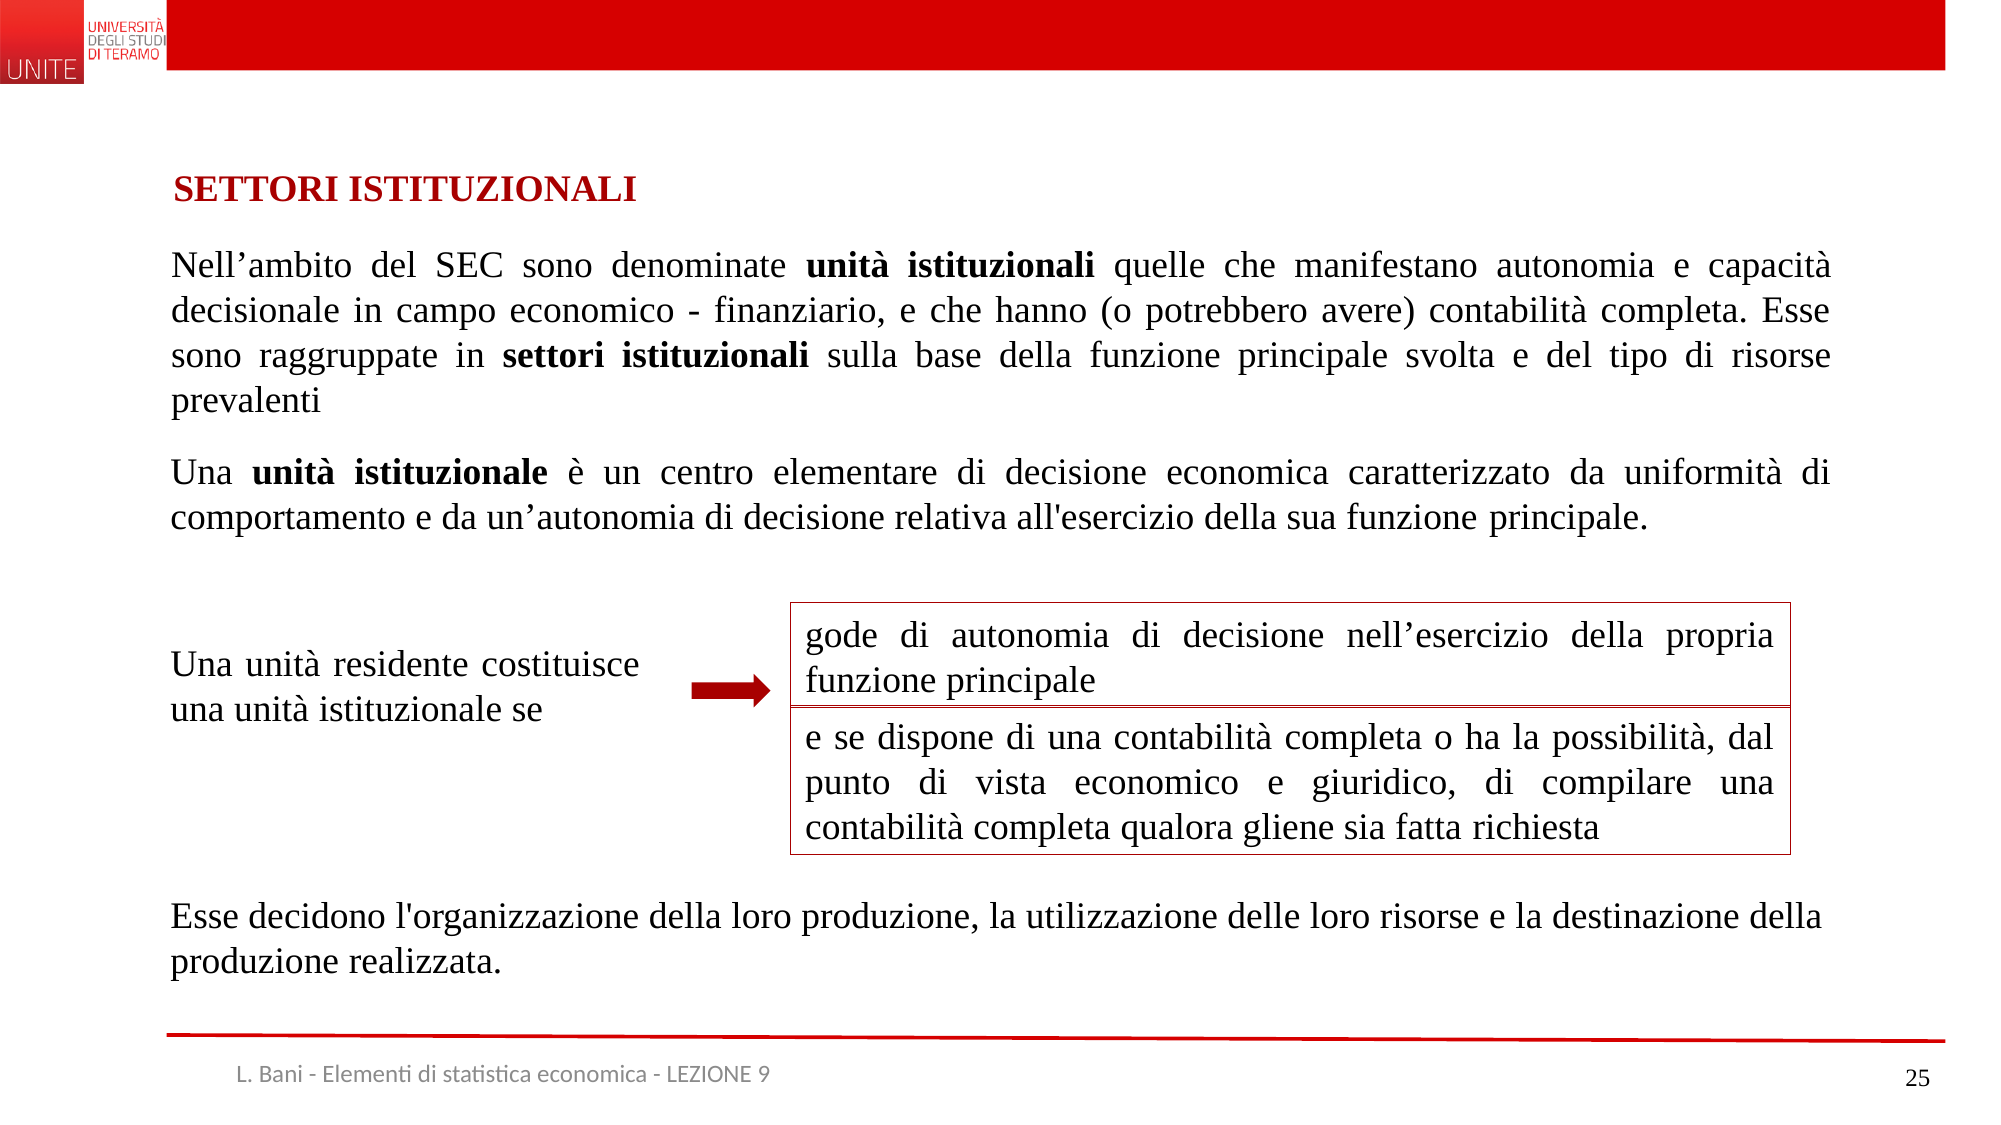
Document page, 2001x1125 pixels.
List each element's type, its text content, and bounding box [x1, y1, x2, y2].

text_box e se dispone di una contabilità completa o ha la possibilità, dal punto di vista economico e giuridico, di compilare una contabilità completa qualora gliene sia fatta richiesta [790, 705, 1791, 855]
text_box [691, 673, 771, 708]
text_box Una unità istituzionale è un centro elementare di decisione economica caratterizzato da uniformità di comportamento e da un’autonomia di decisione relativa all'esercizio della sua funzione principale. [155, 439, 1848, 545]
text_box Nell’ambito del SEC sono denominate unità istituzionali quelle che manifestano autonomia e capacità decisionale in campo economico - finanziario, e che hanno (o potrebbero avere) contabilità completa. Esse sono raggruppate in settori istituzionali sulla base della funzione principale svolta e del tipo di risorse prevalenti [156, 232, 1848, 427]
picture [0, 0, 167, 84]
text_box Esse decidono l'organizzazione della loro produzione, la utilizzazione delle loro risorse e la destinazione della produzione realizzata. [155, 883, 1848, 988]
text_box gode di autonomia di decisione nell’esercizio della propria funzione principale [790, 602, 1791, 705]
text_box Una unità residente costituisce una unità istituzionale se [155, 631, 656, 737]
slide_number 25 [1495, 1046, 1946, 1106]
text_box SETTORI ISTITUZIONALI [176, 173, 636, 199]
footer L. Bani - Elementi di statistica economica - LEZIONE 9 [166, 1042, 842, 1103]
